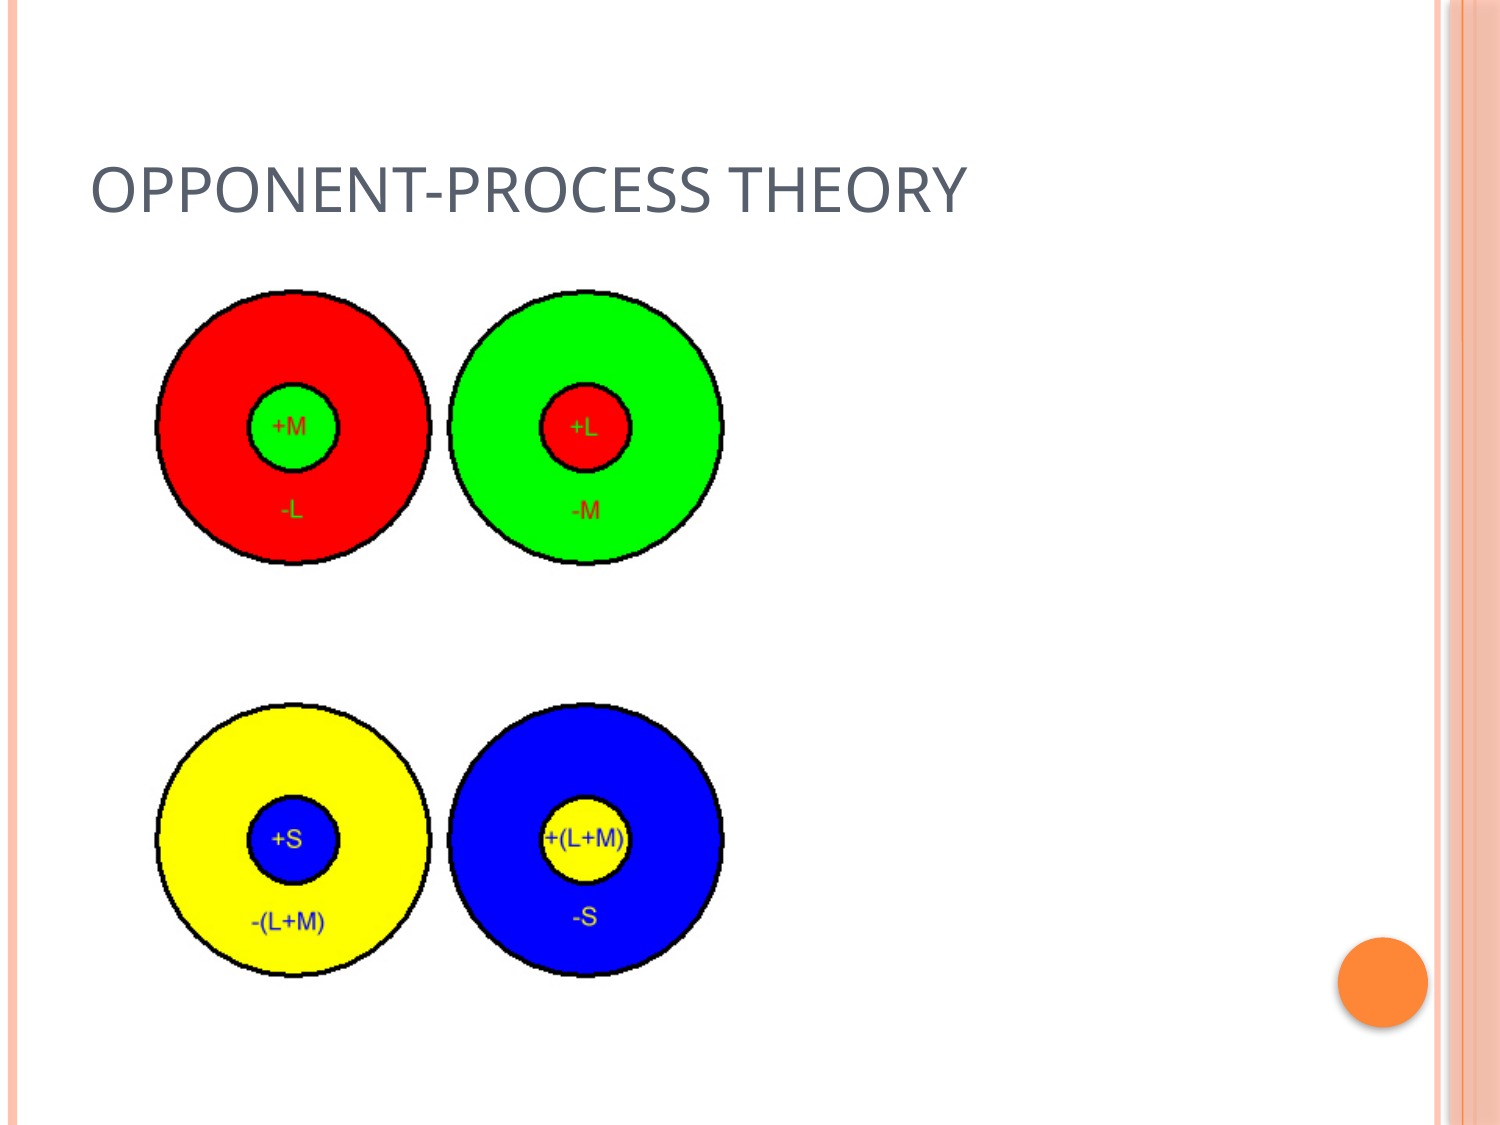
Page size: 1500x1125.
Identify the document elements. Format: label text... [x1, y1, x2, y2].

picture [124, 686, 762, 1006]
picture [124, 274, 762, 593]
title Opponent-Process Theory [75, 45, 1300, 233]
